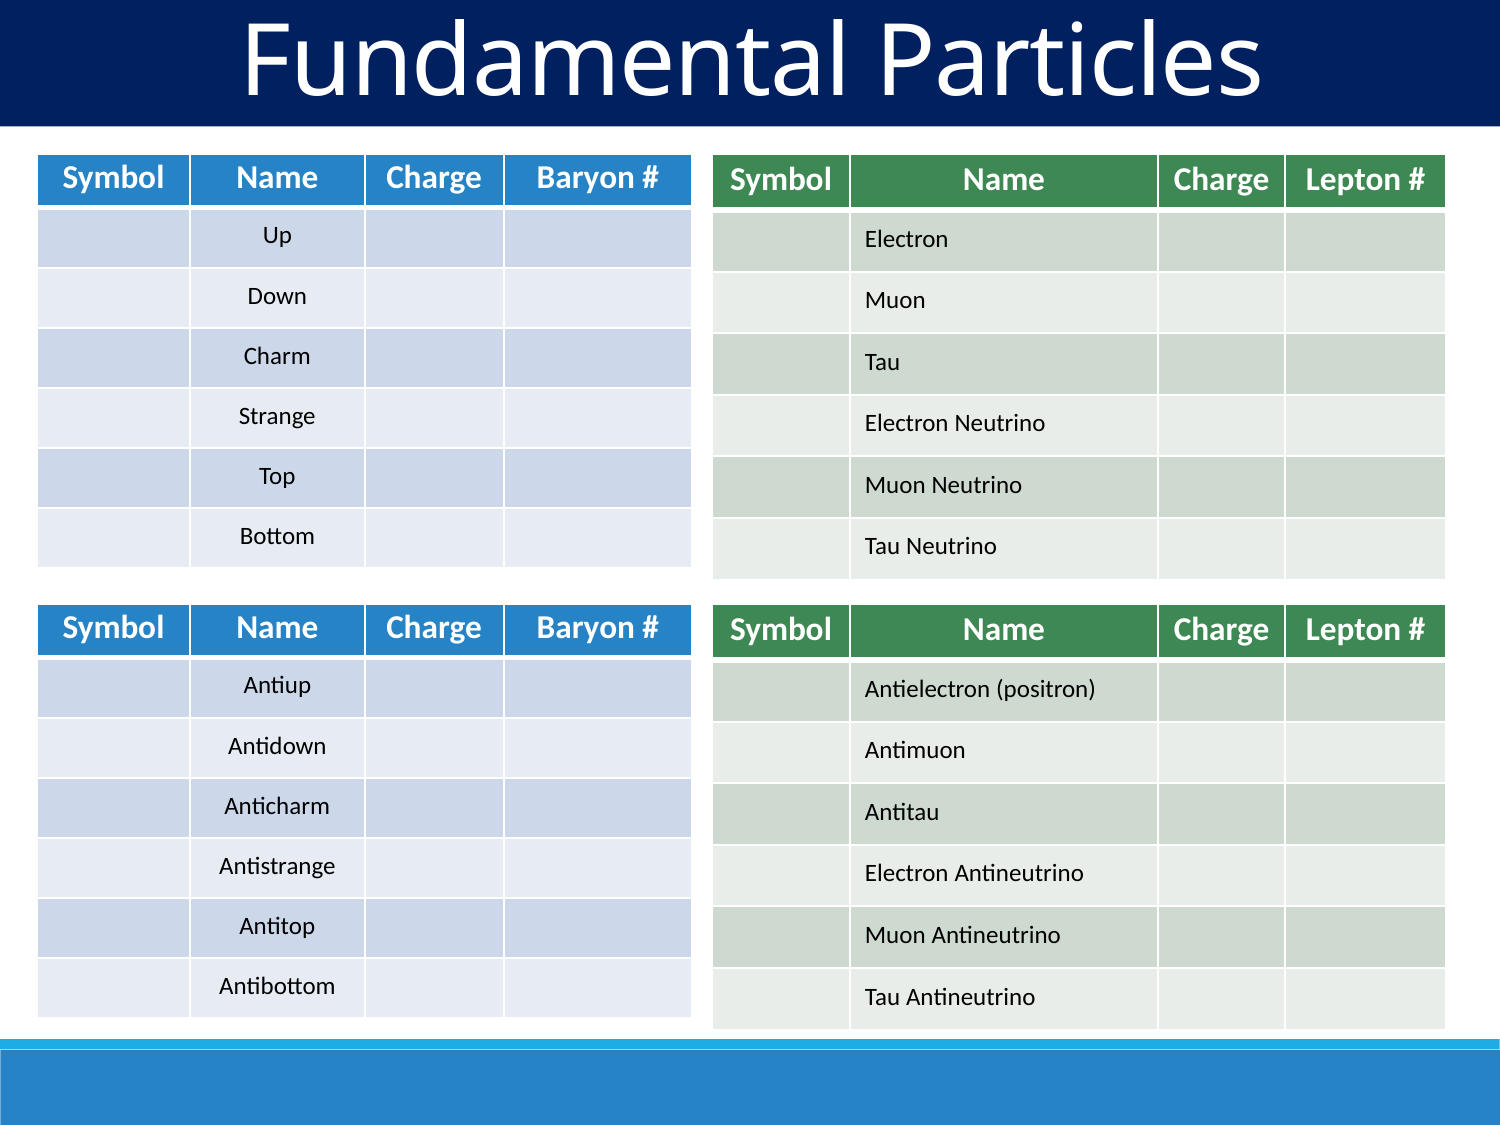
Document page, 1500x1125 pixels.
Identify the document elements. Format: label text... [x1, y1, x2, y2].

text_box Fundamental Particles [4, 6, 1500, 133]
text_box [0, 0, 1500, 128]
